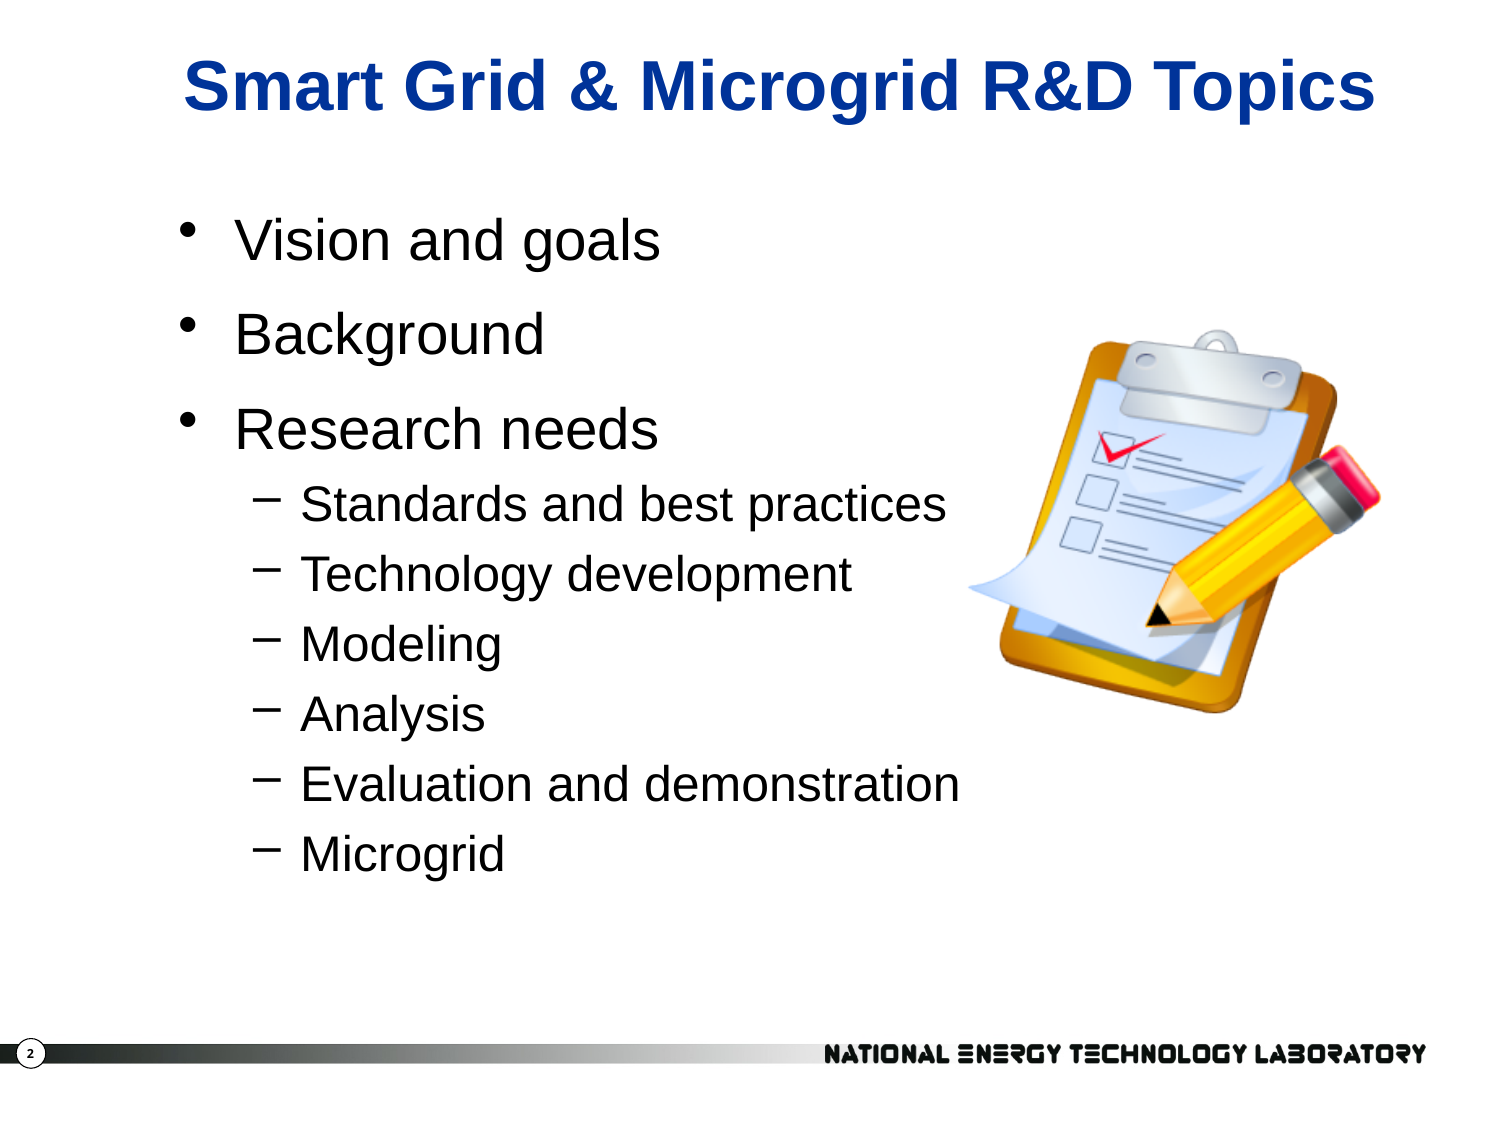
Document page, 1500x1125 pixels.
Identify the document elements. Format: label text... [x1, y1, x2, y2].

picture [0, 1034, 1500, 1073]
list Vision and goals Background Research needs Standards and best practices Technology development Modeling Analysis Evaluation and demonstration Microgrid [162, 193, 1441, 1037]
title Smart Grid & Microgrid R&D Topics [105, 31, 1457, 134]
picture [932, 297, 1402, 766]
